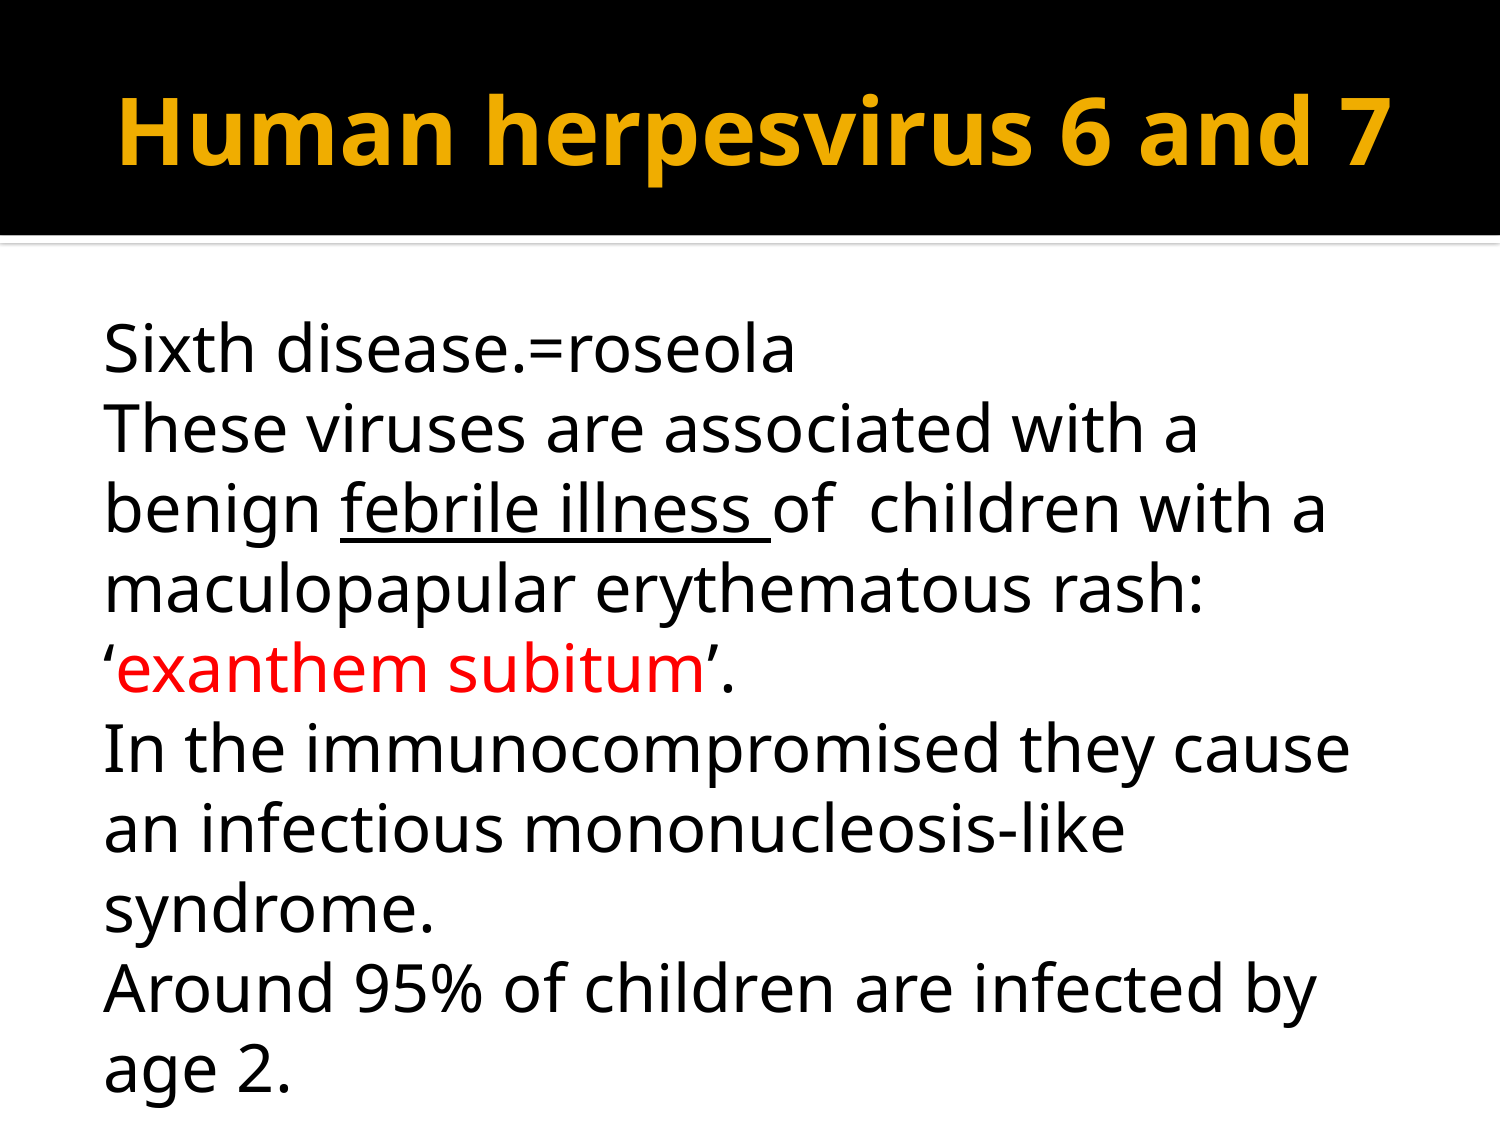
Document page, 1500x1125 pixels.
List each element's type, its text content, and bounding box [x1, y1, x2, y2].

title Human herpesvirus 6 and 7 [75, 25, 1425, 231]
list Sixth disease.=roseola These viruses are associated with a benign febrile illness of children with a maculopapular erythematous rash: ‘exanthem subitum’. In the immunocompromised they cause an infectious mononucleosis-like syndrome. Around 95% of children are infected by age 2. [75, 291, 1425, 1050]
